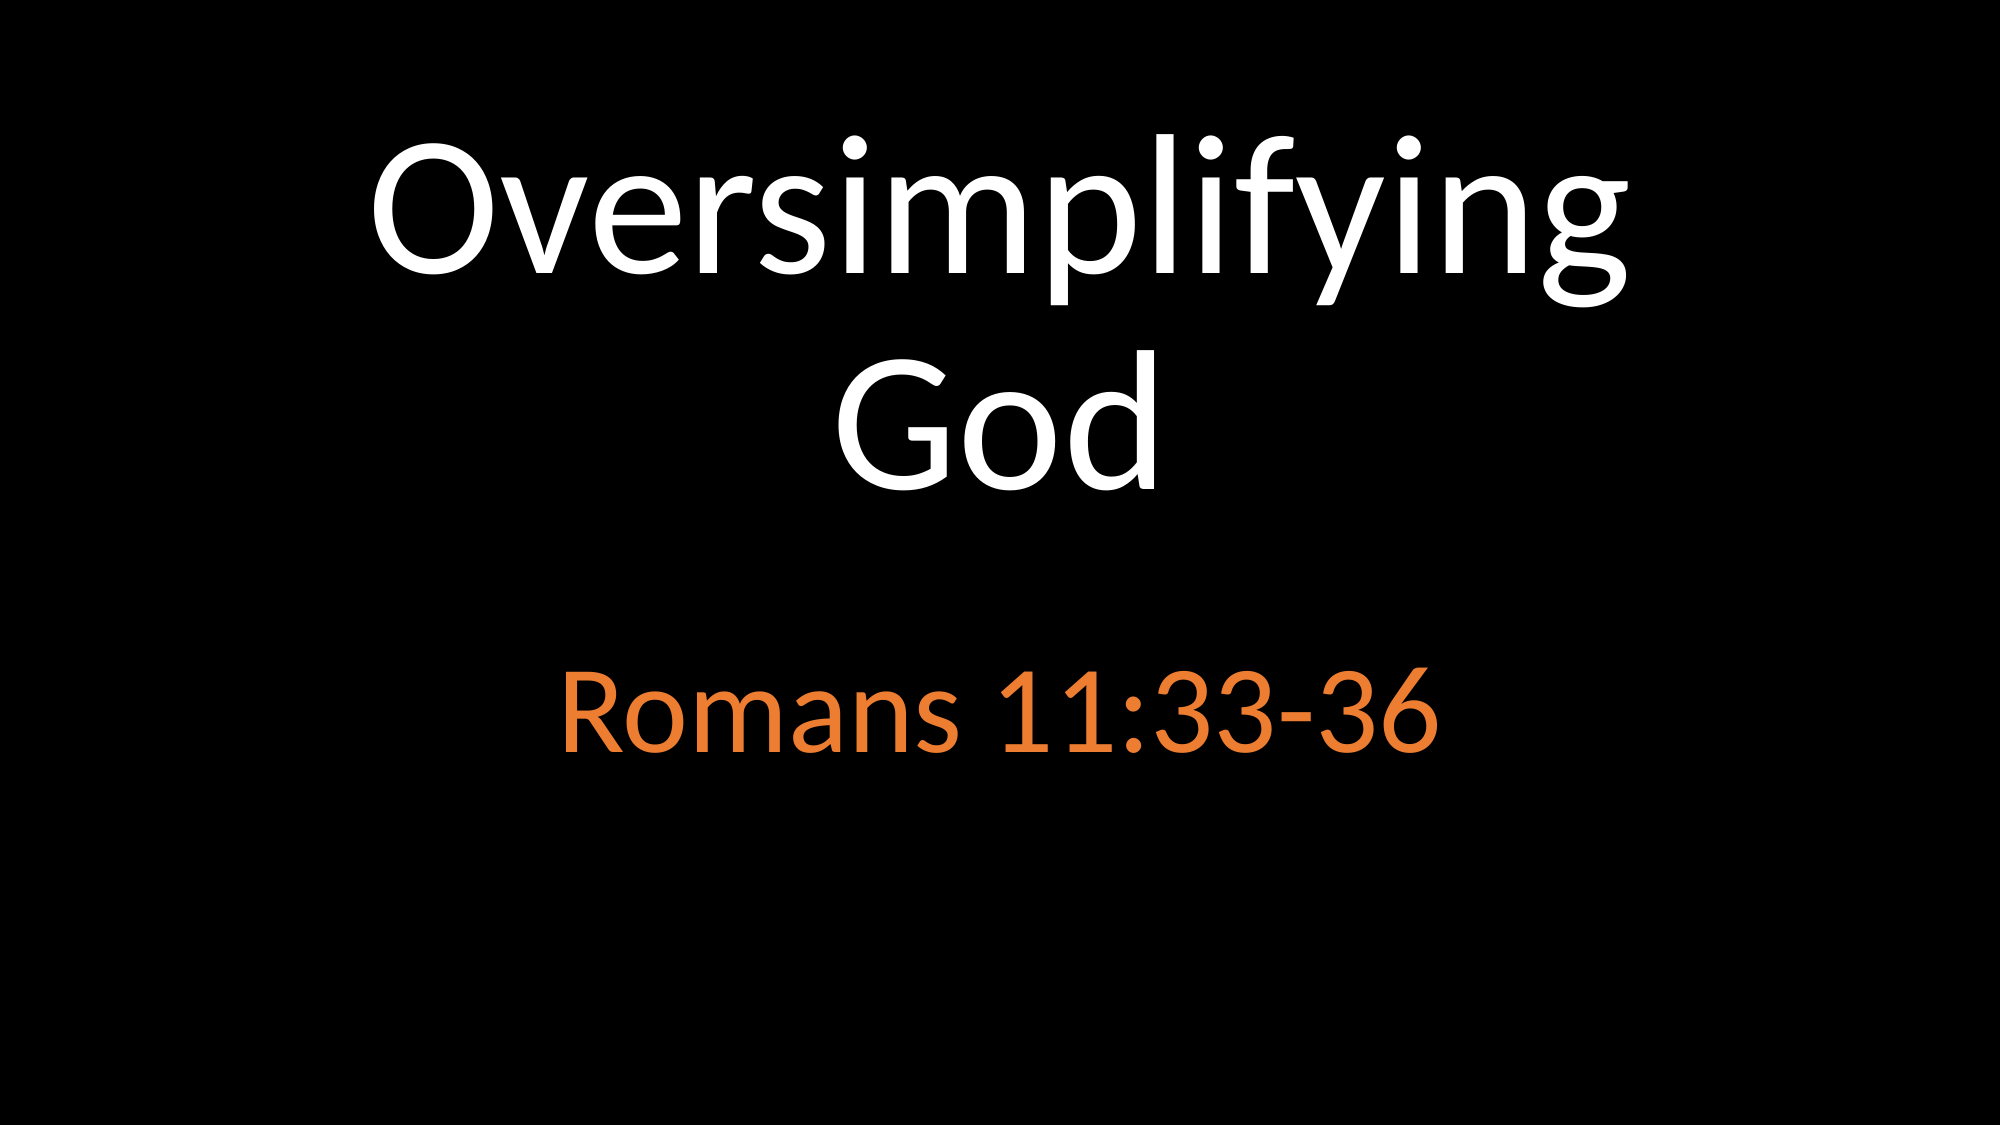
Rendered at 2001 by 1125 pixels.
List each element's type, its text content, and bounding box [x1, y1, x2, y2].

title Oversimplifying God [249, 57, 1750, 575]
subtitle Romans 11:33-36 [249, 575, 1750, 848]
